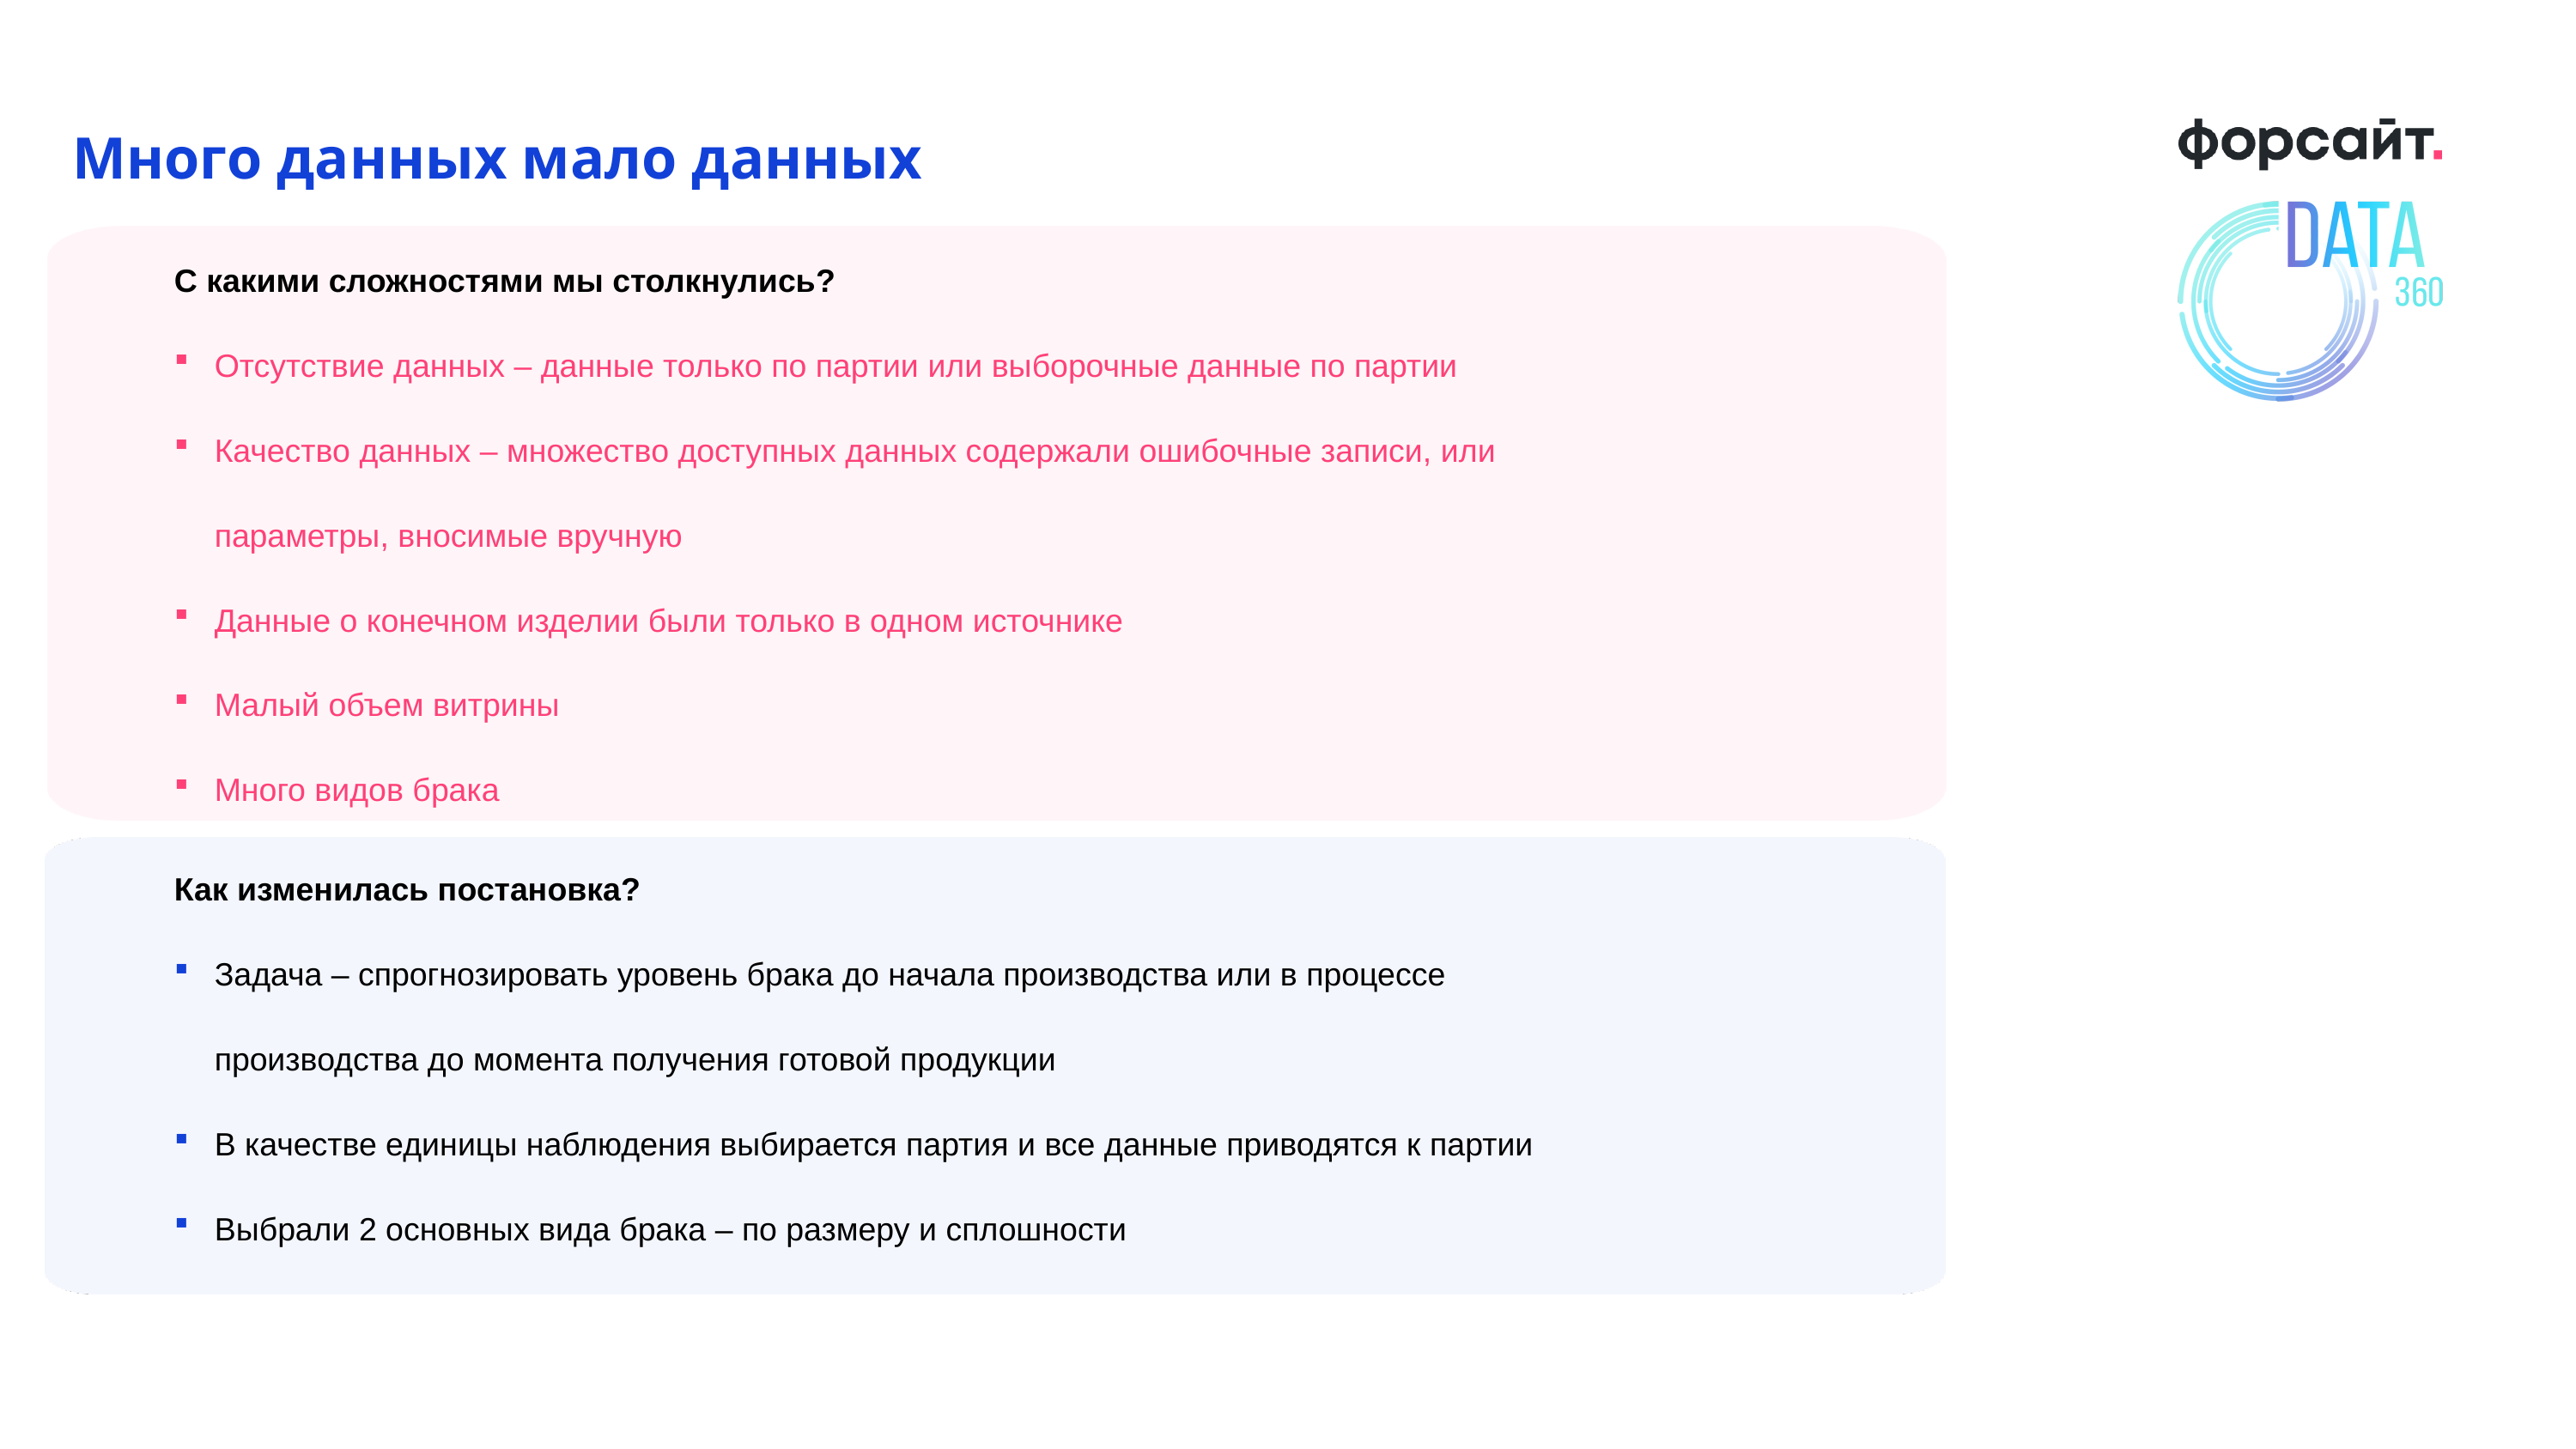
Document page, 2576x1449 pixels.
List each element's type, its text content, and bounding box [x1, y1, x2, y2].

picture [47, 225, 1947, 821]
picture [45, 837, 1947, 1295]
picture [2145, 185, 2476, 419]
text_box Много данных мало данных [72, 116, 1965, 254]
picture [2178, 116, 2442, 171]
